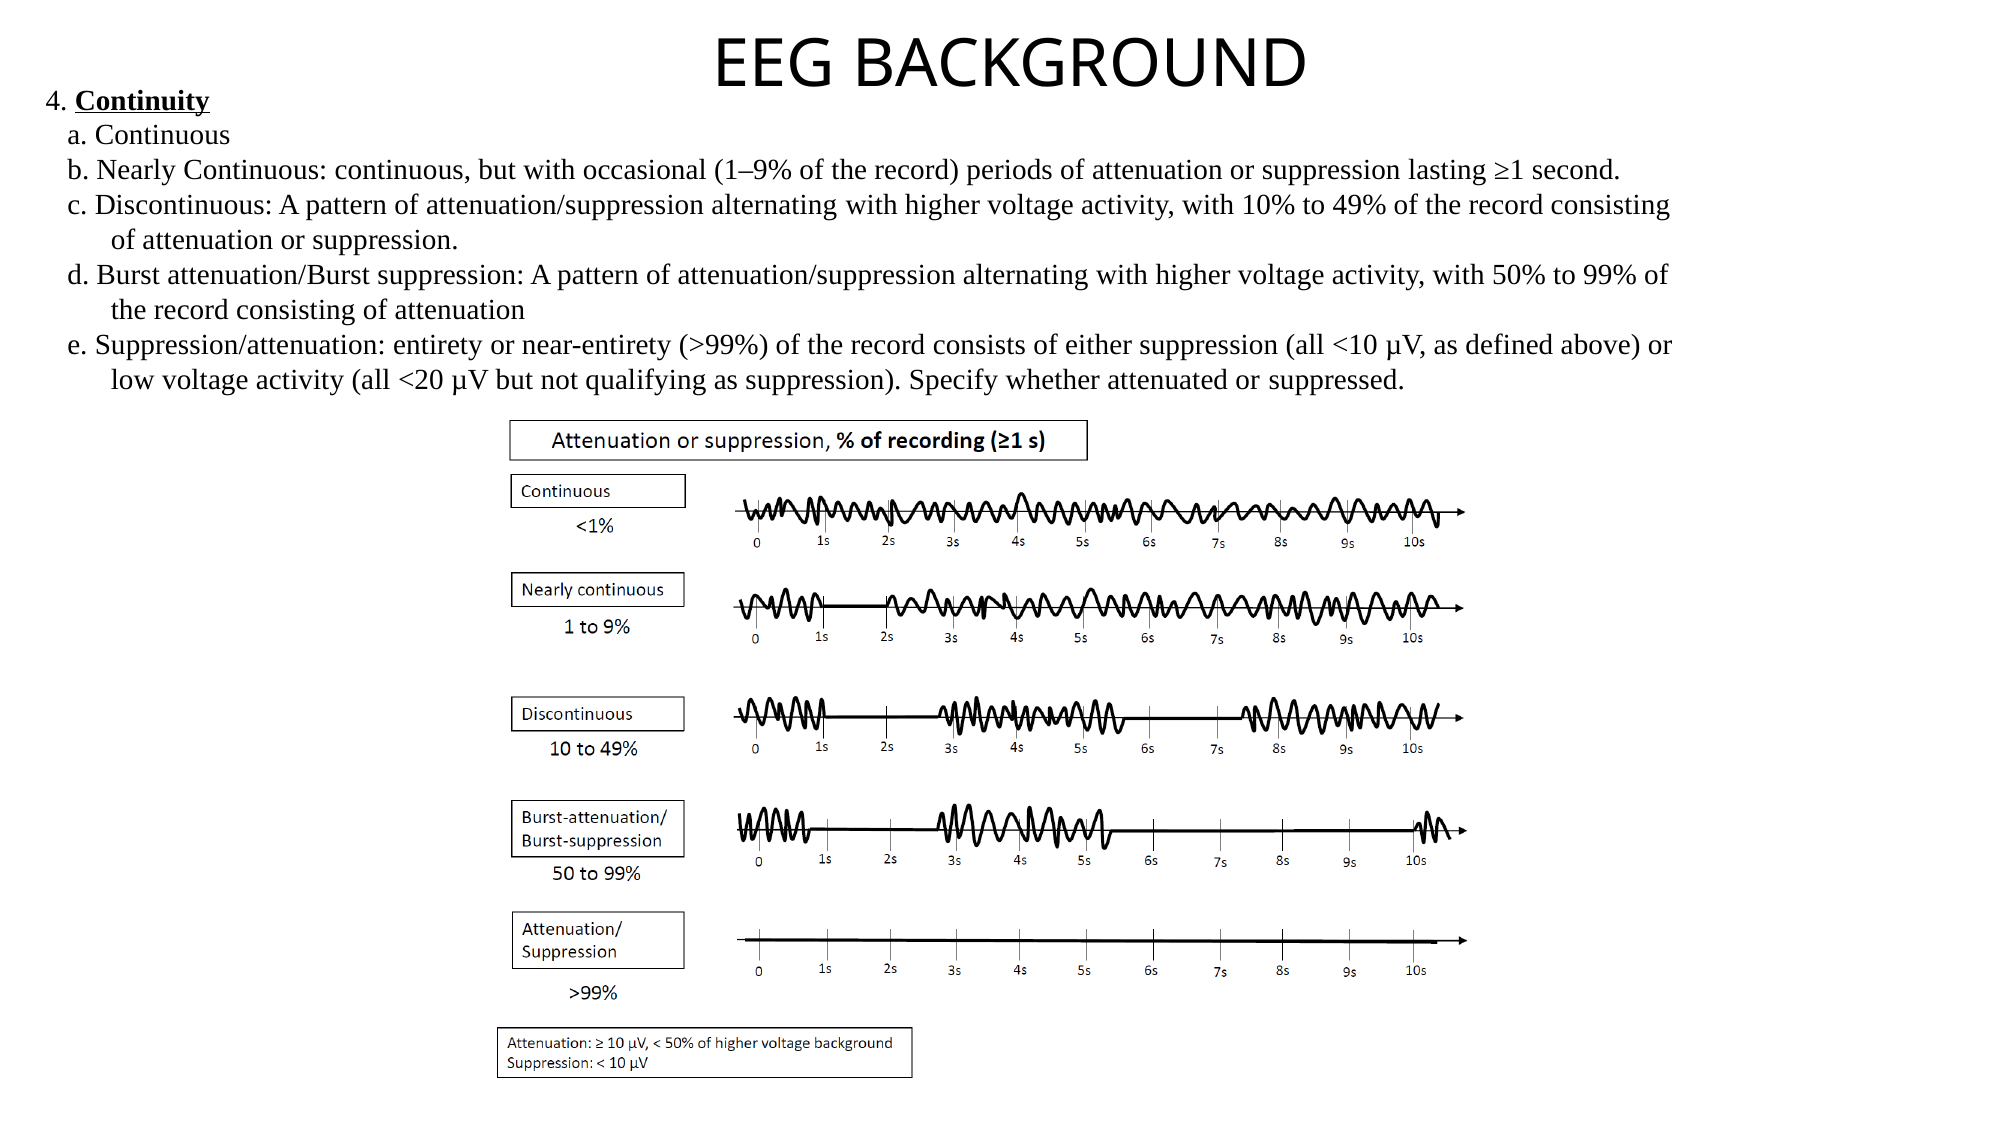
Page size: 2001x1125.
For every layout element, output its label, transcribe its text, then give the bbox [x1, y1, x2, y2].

picture [493, 419, 1471, 1081]
text_box 4. Continuity a. Continuous b. Nearly Continuous: continuous, but with occasional (1–9% of the record) periods of attenuation or suppression lasting ≥1 second. c. Discontinuous: A pattern of attenuation/suppression alternating with higher voltage activity, with 10% to 49% of the record consisting of attenuation or suppression. d. Burst attenuation/Burst suppression: A pattern of attenuation/suppression alternating with higher voltage activity, with 50% to 99% of the record consisting of attenuation e. Suppression/attenuation: entirety or near-entirety (>99%) of the record consists of either suppression (all <10 µV, as defined above) or low voltage activity (all <20 µV but not qualifying as suppression). Specify whether attenuated or suppressed. [30, 73, 1934, 403]
title EEG BACKGROUND [112, 0, 1911, 73]
